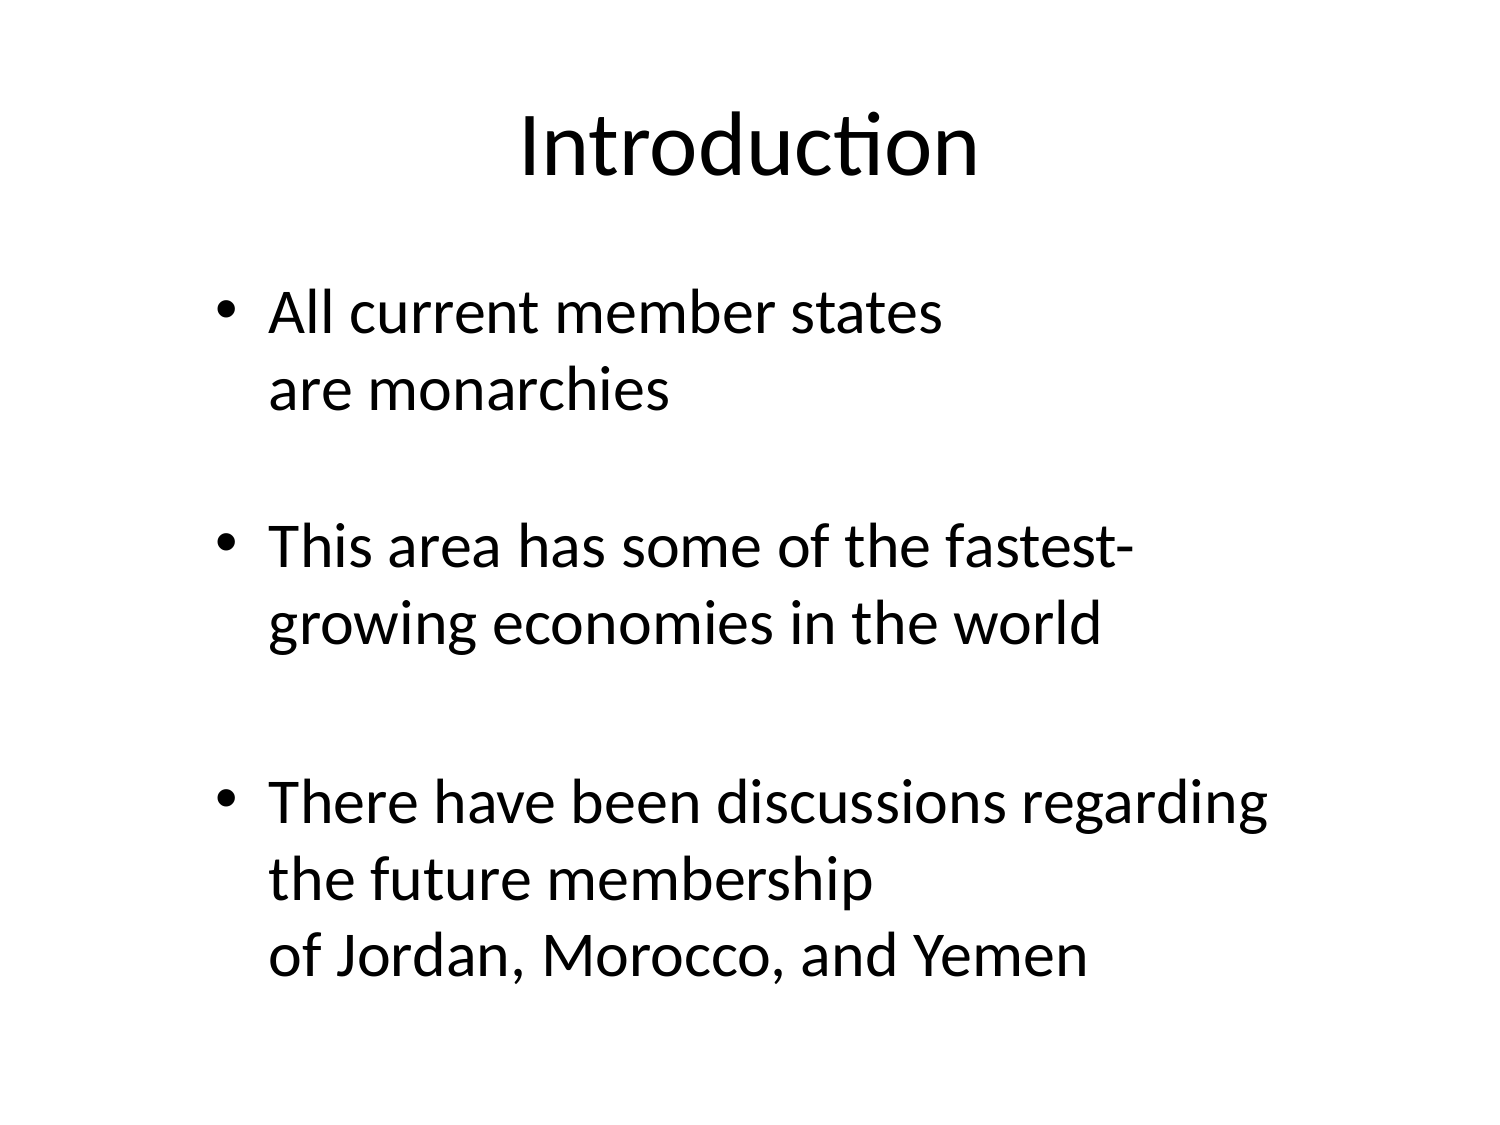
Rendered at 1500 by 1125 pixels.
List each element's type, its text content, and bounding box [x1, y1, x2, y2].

list All current member states are monarchies This area has some of the fastest-growing economies in the world There have been discussions regarding the future membership of Jordan, Morocco, and Yemen [200, 262, 1288, 1005]
title Introduction [75, 45, 1425, 233]
